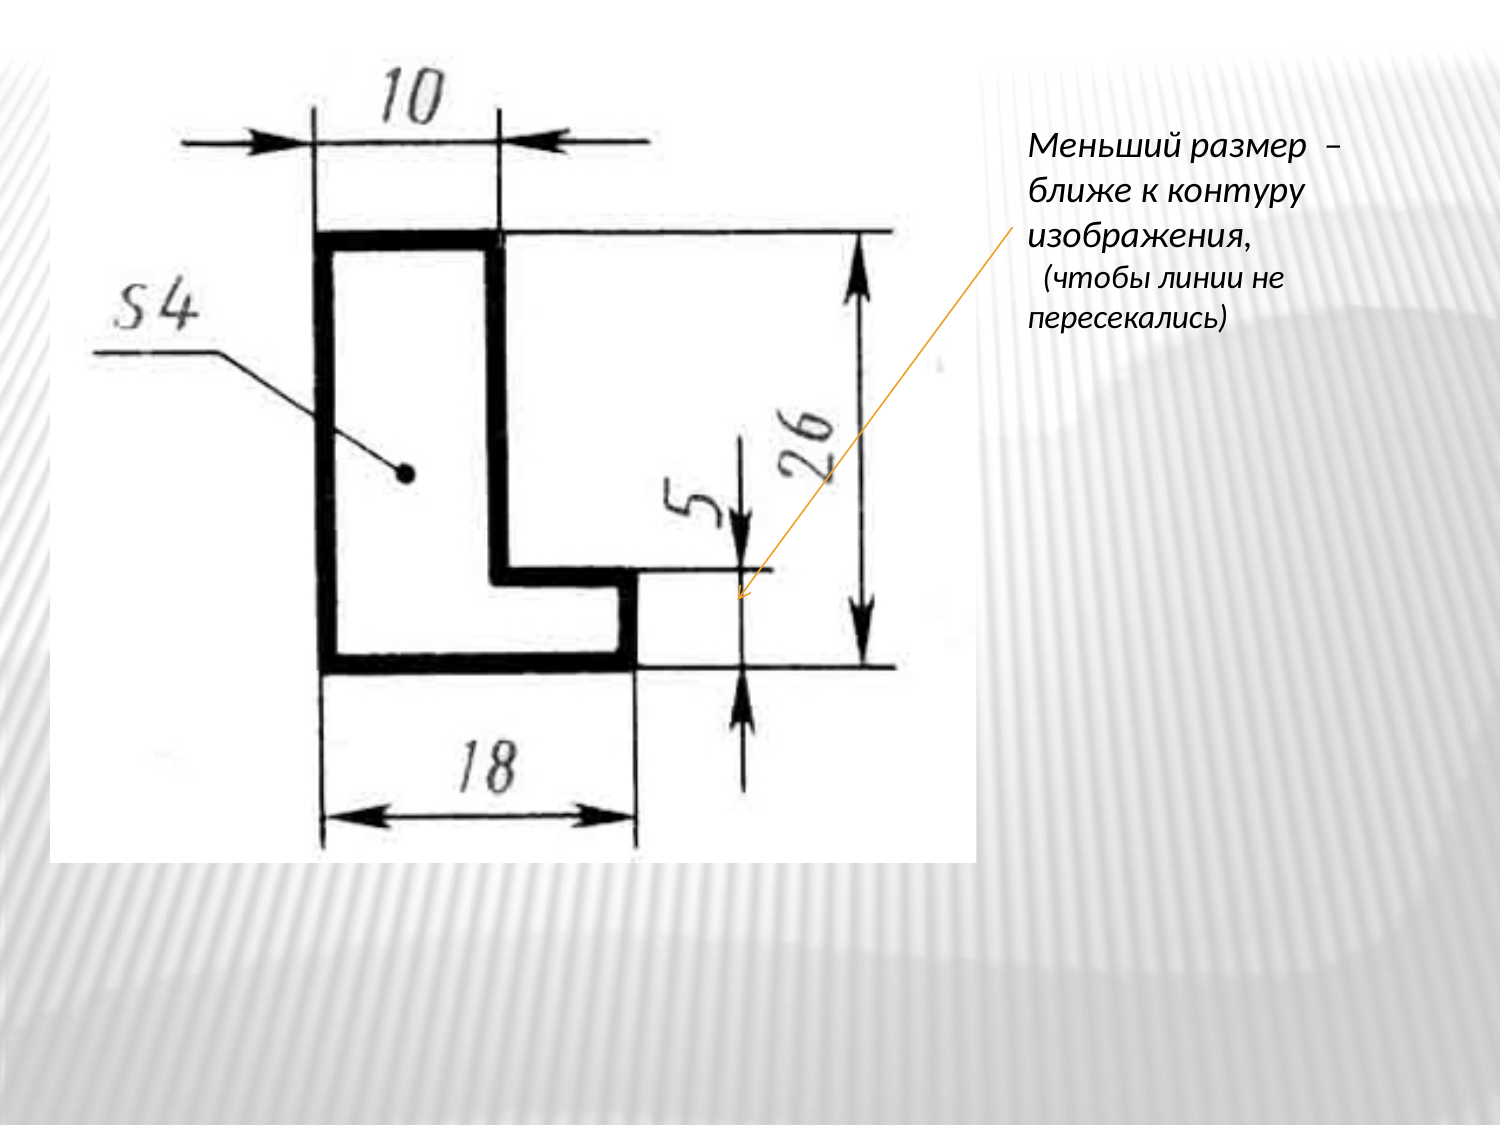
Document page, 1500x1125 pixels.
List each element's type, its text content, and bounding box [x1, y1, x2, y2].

picture [49, 49, 977, 863]
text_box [737, 228, 1013, 601]
text_box Меньший размер – ближе к контуру изображения, (чтобы линии не пересекались) [1012, 112, 1425, 342]
